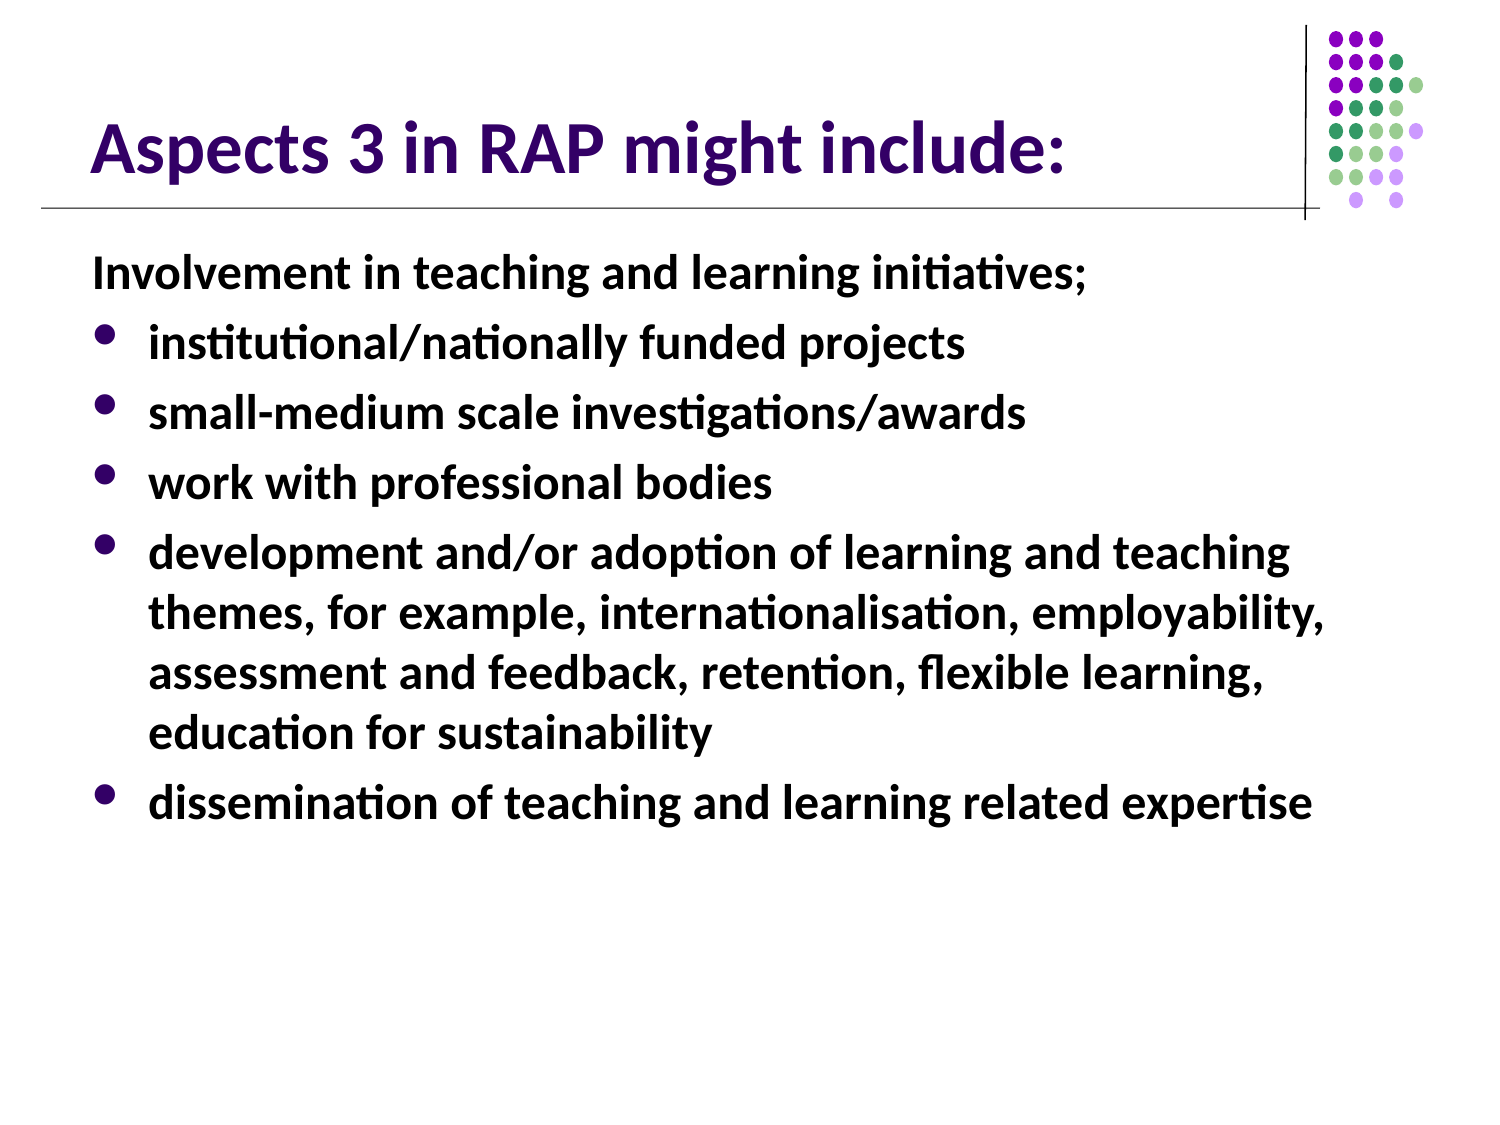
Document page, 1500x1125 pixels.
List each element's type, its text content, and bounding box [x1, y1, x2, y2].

list Involvement in teaching and learning initiatives; institutional/nationally funded projects small-medium scale investigations/awards work with professional bodies development and/or adoption of learning and teaching themes, for example, internationalisation, employability, assessment and feedback, retention, flexible learning, education for sustainability dissemination of teaching and learning related expertise [76, 231, 1428, 1018]
title Aspects 3 in RAP might include: [74, 19, 1313, 197]
